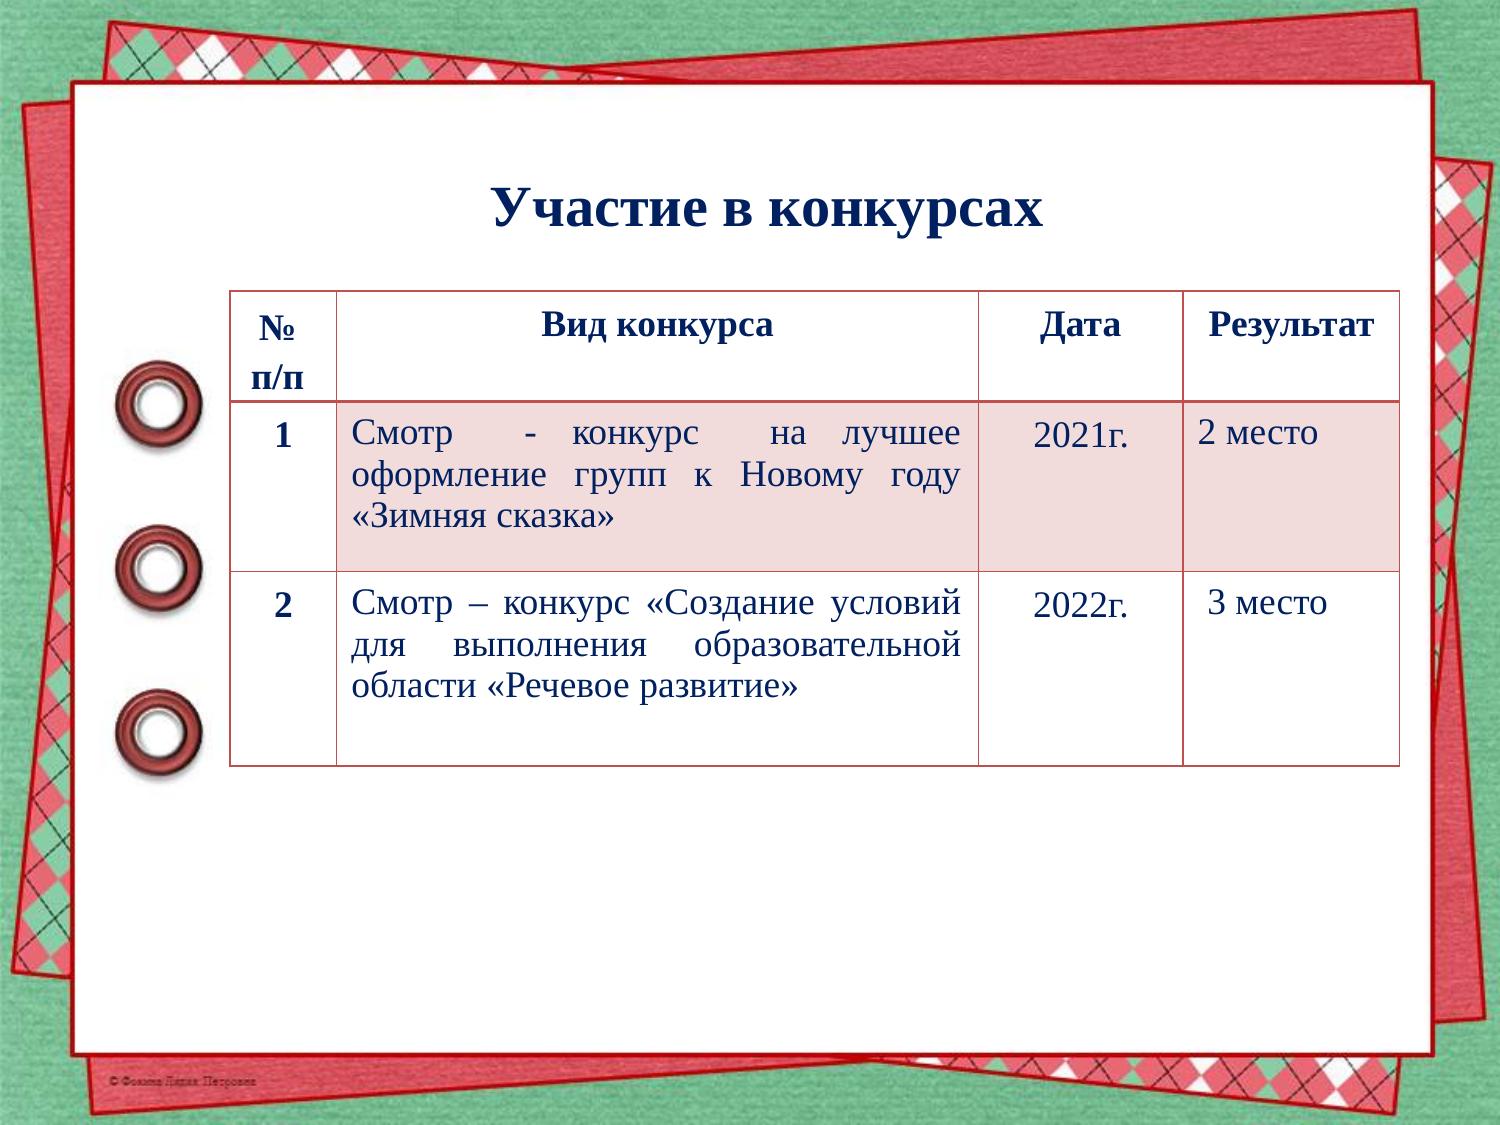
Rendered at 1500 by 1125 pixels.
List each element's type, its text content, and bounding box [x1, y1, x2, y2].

table_cell 3 место [1184, 572, 1399, 765]
table_cell 2021г. [979, 403, 1182, 571]
table_cell 2 [231, 572, 336, 765]
text_box Участие в конкурсах [474, 160, 1059, 246]
table_header № п/п [231, 292, 336, 400]
table_cell Смотр - конкурс на лучшее оформление групп к Новому году «Зимняя сказка» [337, 403, 978, 571]
table_header Вид конкурса [337, 292, 978, 400]
table_cell 2022г. [979, 572, 1182, 765]
table_header Дата [979, 292, 1182, 400]
table_cell 2 место [1184, 403, 1399, 571]
table_cell Смотр – конкурс «Создание условий для выполнения образовательной области «Речевое развитие» [337, 572, 978, 765]
picture [0, 0, 1500, 1125]
table_cell 1 [231, 403, 336, 571]
table_header Результат [1184, 292, 1399, 400]
